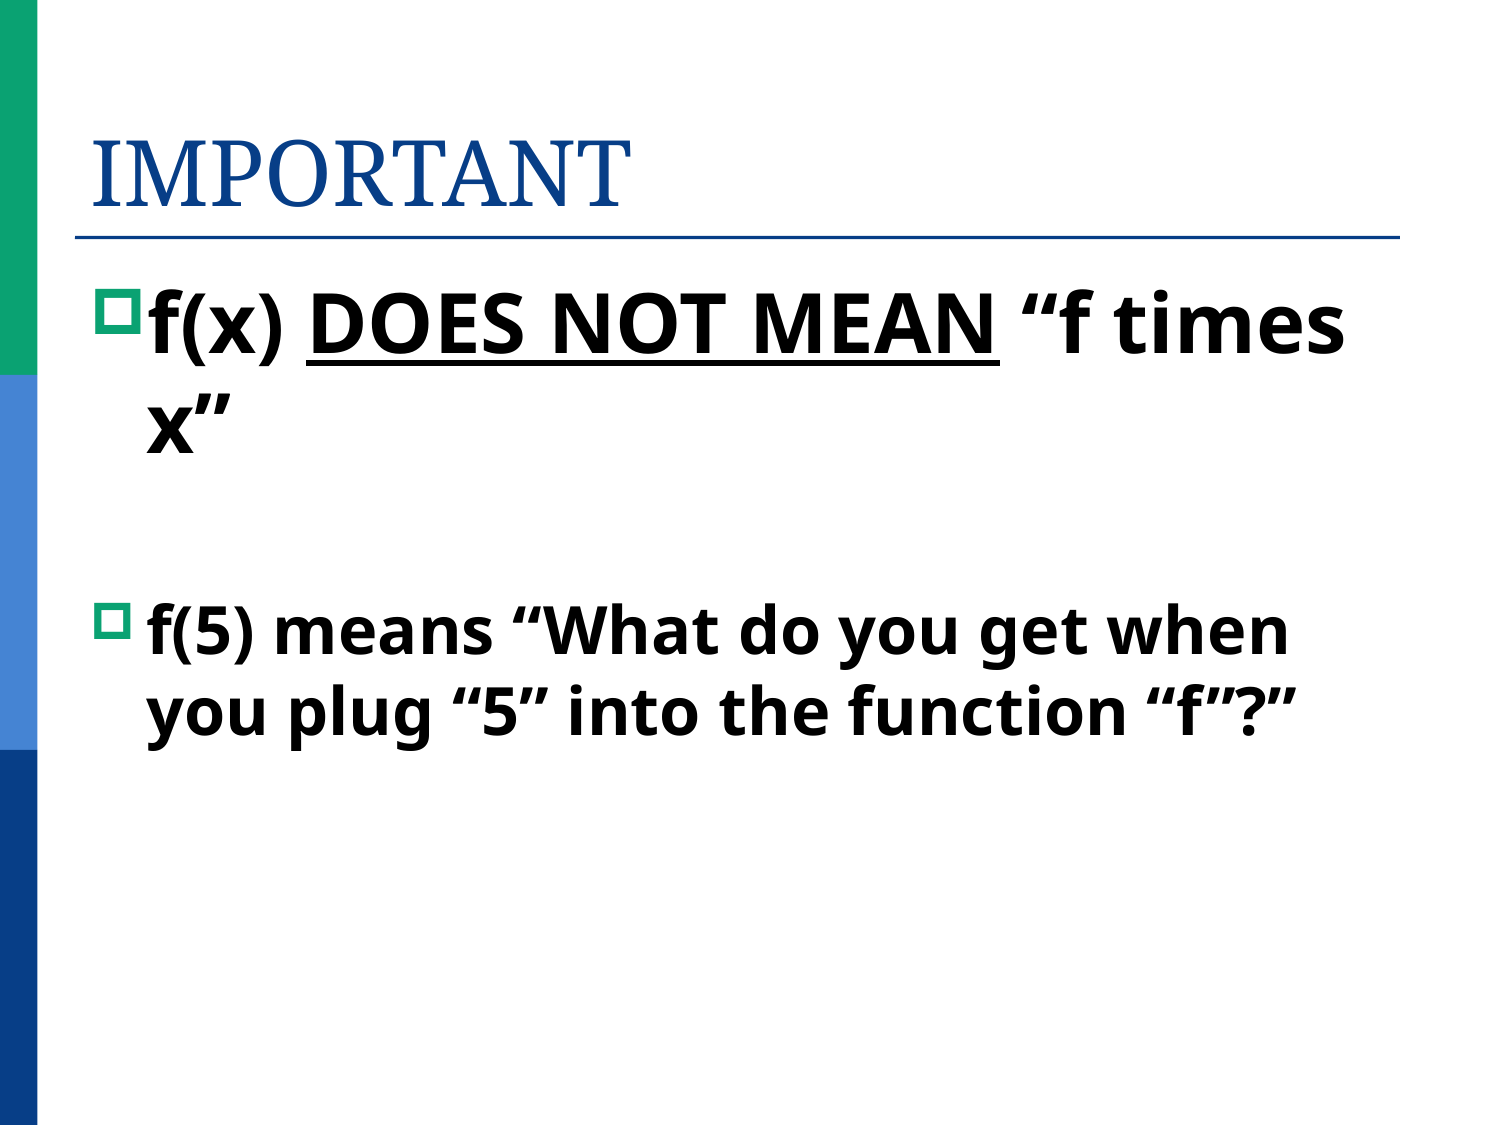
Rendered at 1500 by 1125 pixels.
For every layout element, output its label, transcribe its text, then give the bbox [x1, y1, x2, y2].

title IMPORTANT [75, 45, 1425, 233]
list f(x) DOES NOT MEAN “f times x” f(5) means “What do you get when you plug “5” into the function “f”?” [75, 262, 1425, 1006]
